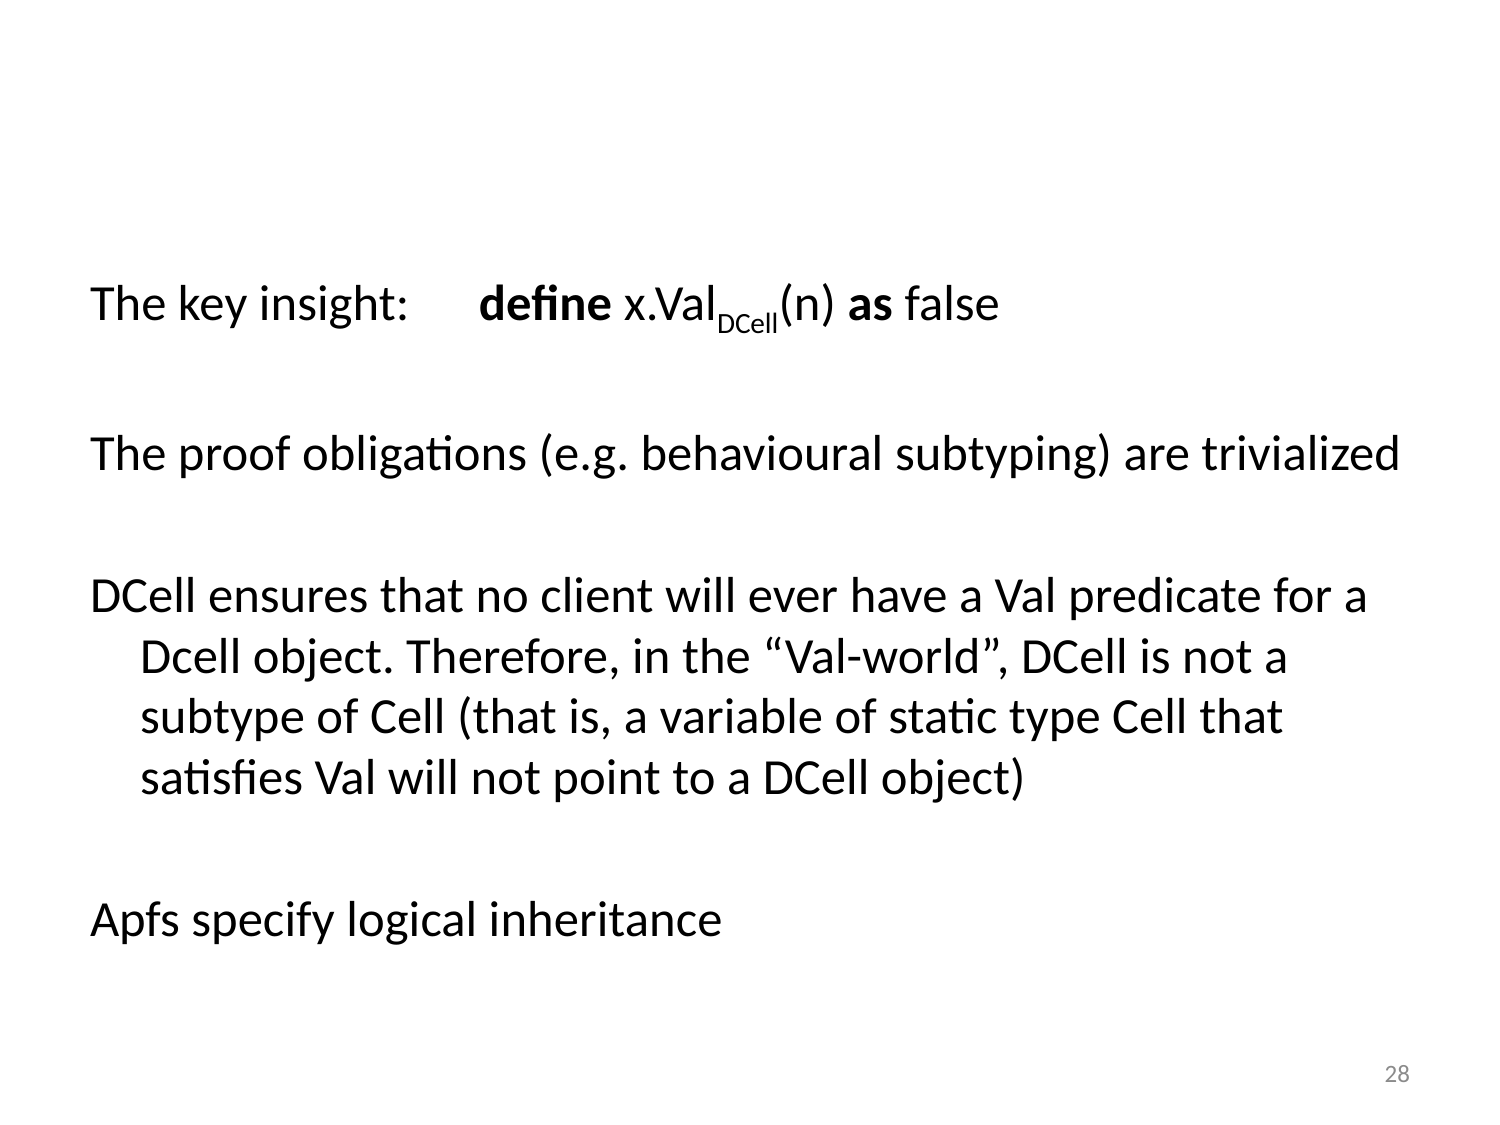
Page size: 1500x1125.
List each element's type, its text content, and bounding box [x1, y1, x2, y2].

list The key insight: define x.ValDCell(n) as false The proof obligations (e.g. behavioural subtyping) are trivialized DCell ensures that no client will ever have a Val predicate for a Dcell object. Therefore, in the “Val-world”, DCell is not a subtype of Cell (that is, a variable of static type Cell that satisfies Val will not point to a DCell object) Apfs specify logical inheritance [75, 262, 1425, 1005]
slide_number 28 [1074, 1042, 1425, 1103]
